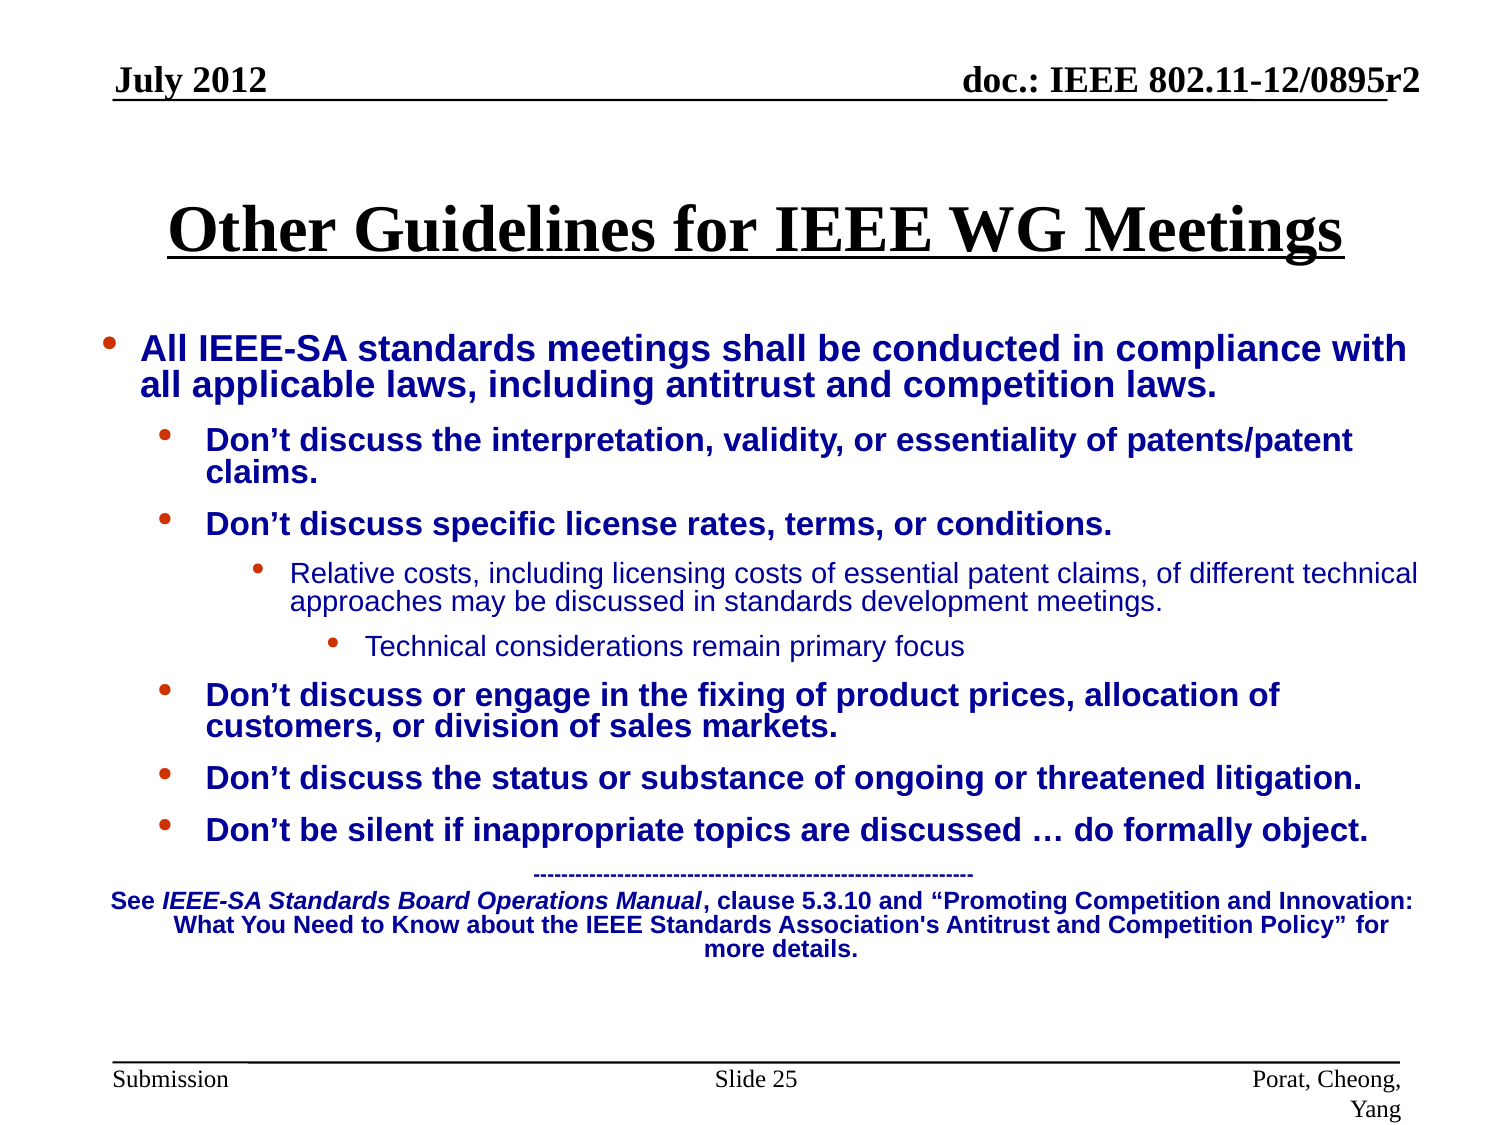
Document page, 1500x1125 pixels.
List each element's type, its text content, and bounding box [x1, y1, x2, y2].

title Other Guidelines for IEEE WG Meetings [62, 174, 1451, 276]
text_box [87, 37, 1438, 163]
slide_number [114, 54, 313, 101]
footer Porat, Cheong, Yang [1221, 1061, 1402, 1093]
text_box All IEEE-SA standards meetings shall be conducted in compliance with all applicable laws, including antitrust and competition laws. Don’t discuss the interpretation, validity, or essentiality of patents/patent claims. Don’t discuss specific license rates, terms, or conditions. Relative costs, including licensing costs of essential patent claims, of different technical approaches may be discussed in standards development meetings. Technical considerations remain primary focus Don’t discuss or engage in the fixing of product prices, allocation of customers, or division of sales markets. Don’t discuss the status or substance of ongoing or threatened litigation. Don’t be silent if inappropriate topics are discussed … do formally object. --------------------------------------------------------------- See IEEE-SA Standards Board Operations Manual, clause 5.3.10 and “Promoting Competition and Innovation: What You Need to Know about the IEEE Standards Association's Antitrust and Competition Policy” for more details. [87, 299, 1438, 1038]
slide_number Slide 25 [712, 1061, 800, 1093]
